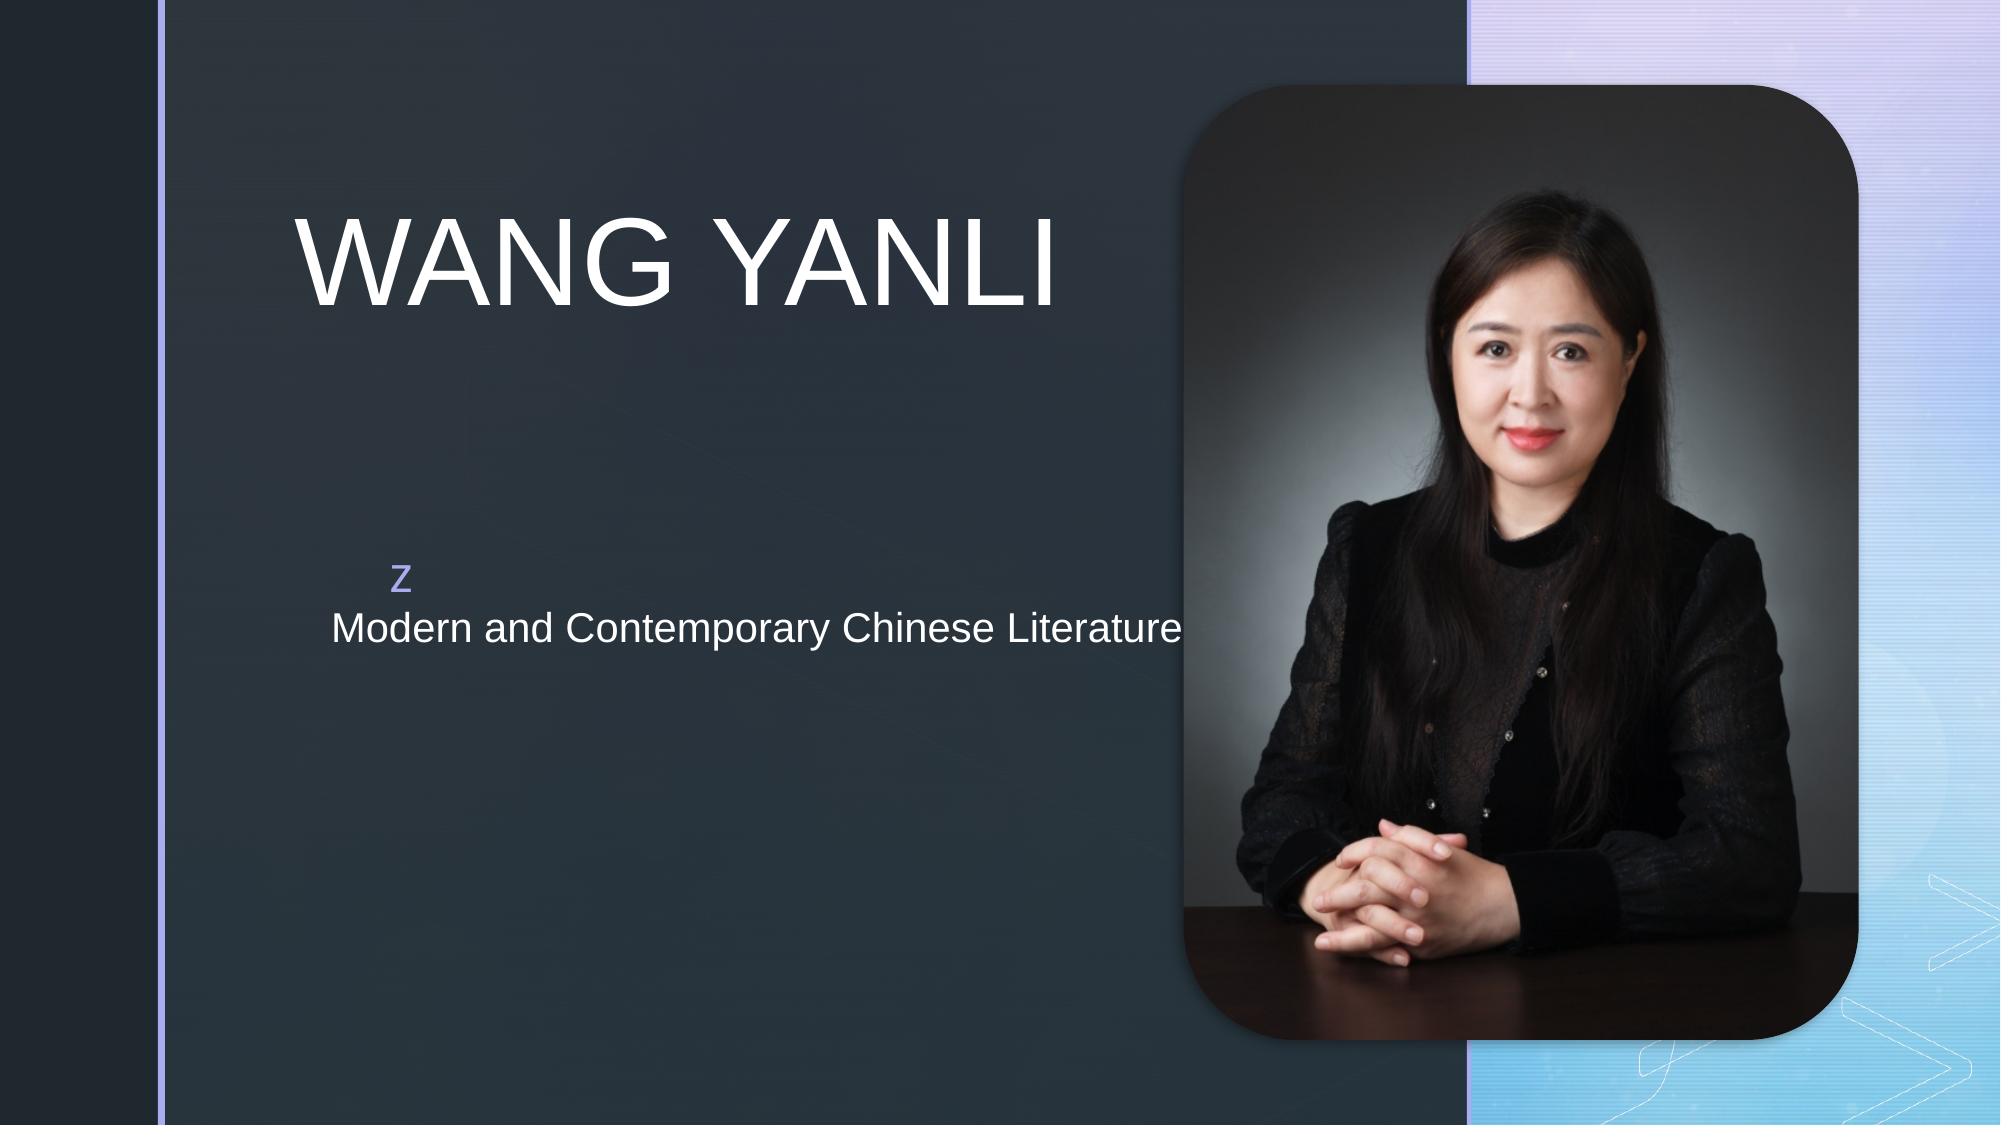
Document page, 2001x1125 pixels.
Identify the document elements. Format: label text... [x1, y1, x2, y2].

text_box Modern and Contemporary Chinese Literature [316, 593, 1183, 658]
picture [1183, 0, 2001, 1125]
title WANG YANLI [141, 189, 1078, 374]
